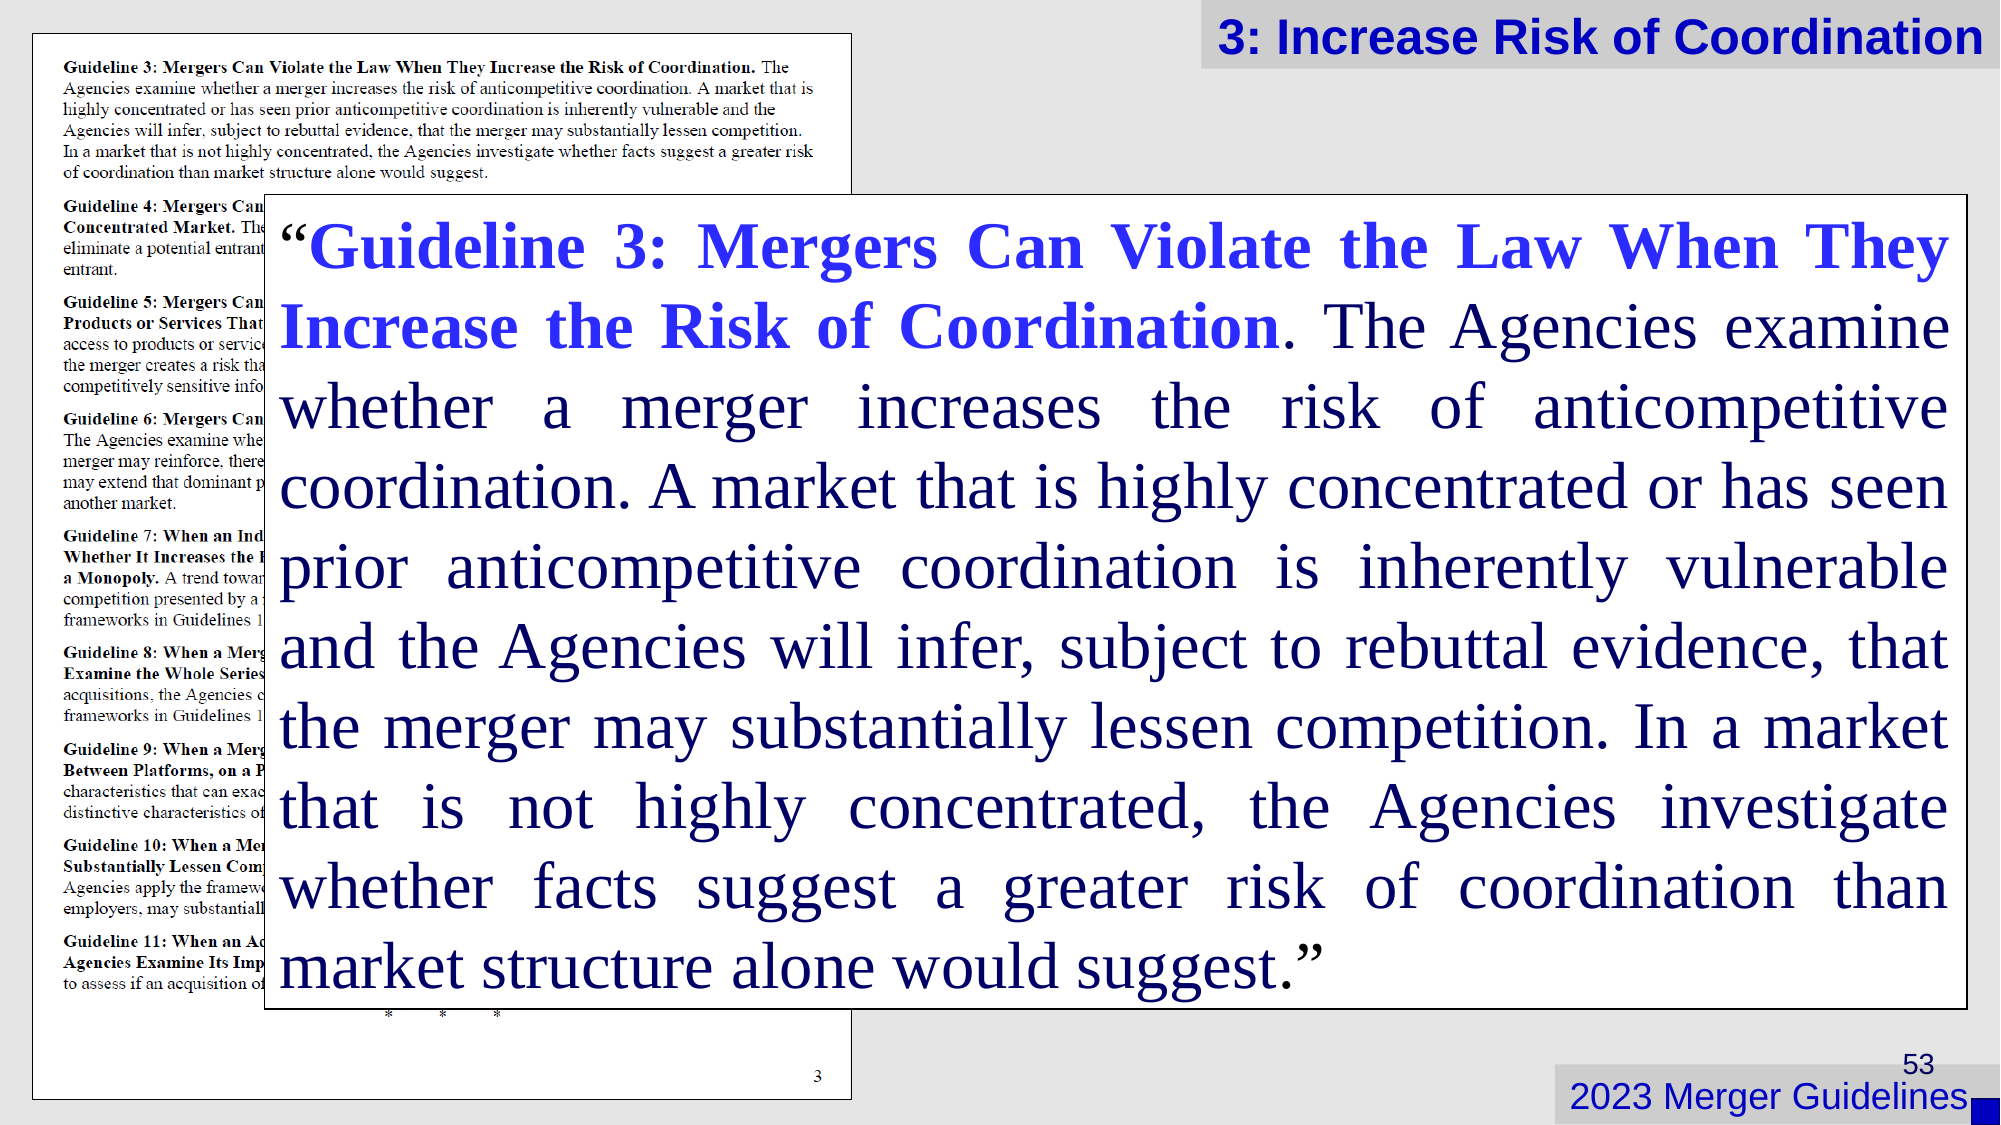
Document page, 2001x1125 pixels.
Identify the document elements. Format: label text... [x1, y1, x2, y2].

text_box [1971, 1099, 2000, 1125]
text_box “Guideline 3: Mergers Can Violate the Law When They Increase the Risk of Coordination. The Agencies examine whether a merger increases the risk of anticompetitive coordination. A market that is highly concentrated or has seen prior anticompetitive coordination is inherently vulnerable and the Agencies will infer, subject to rebuttal evidence, that the merger may substantially lessen competition. In a market that is not highly concentrated, the Agencies investigate whether facts suggest a greater risk of coordination than market structure alone would suggest.” [855, 194, 1968, 1010]
slide_number 53 [1533, 1024, 1951, 1101]
title 3: Increase Risk of Coordination [1201, 0, 2000, 69]
text_box 2023 Merger Guidelines [1554, 1064, 2000, 1125]
picture [32, 34, 851, 1100]
